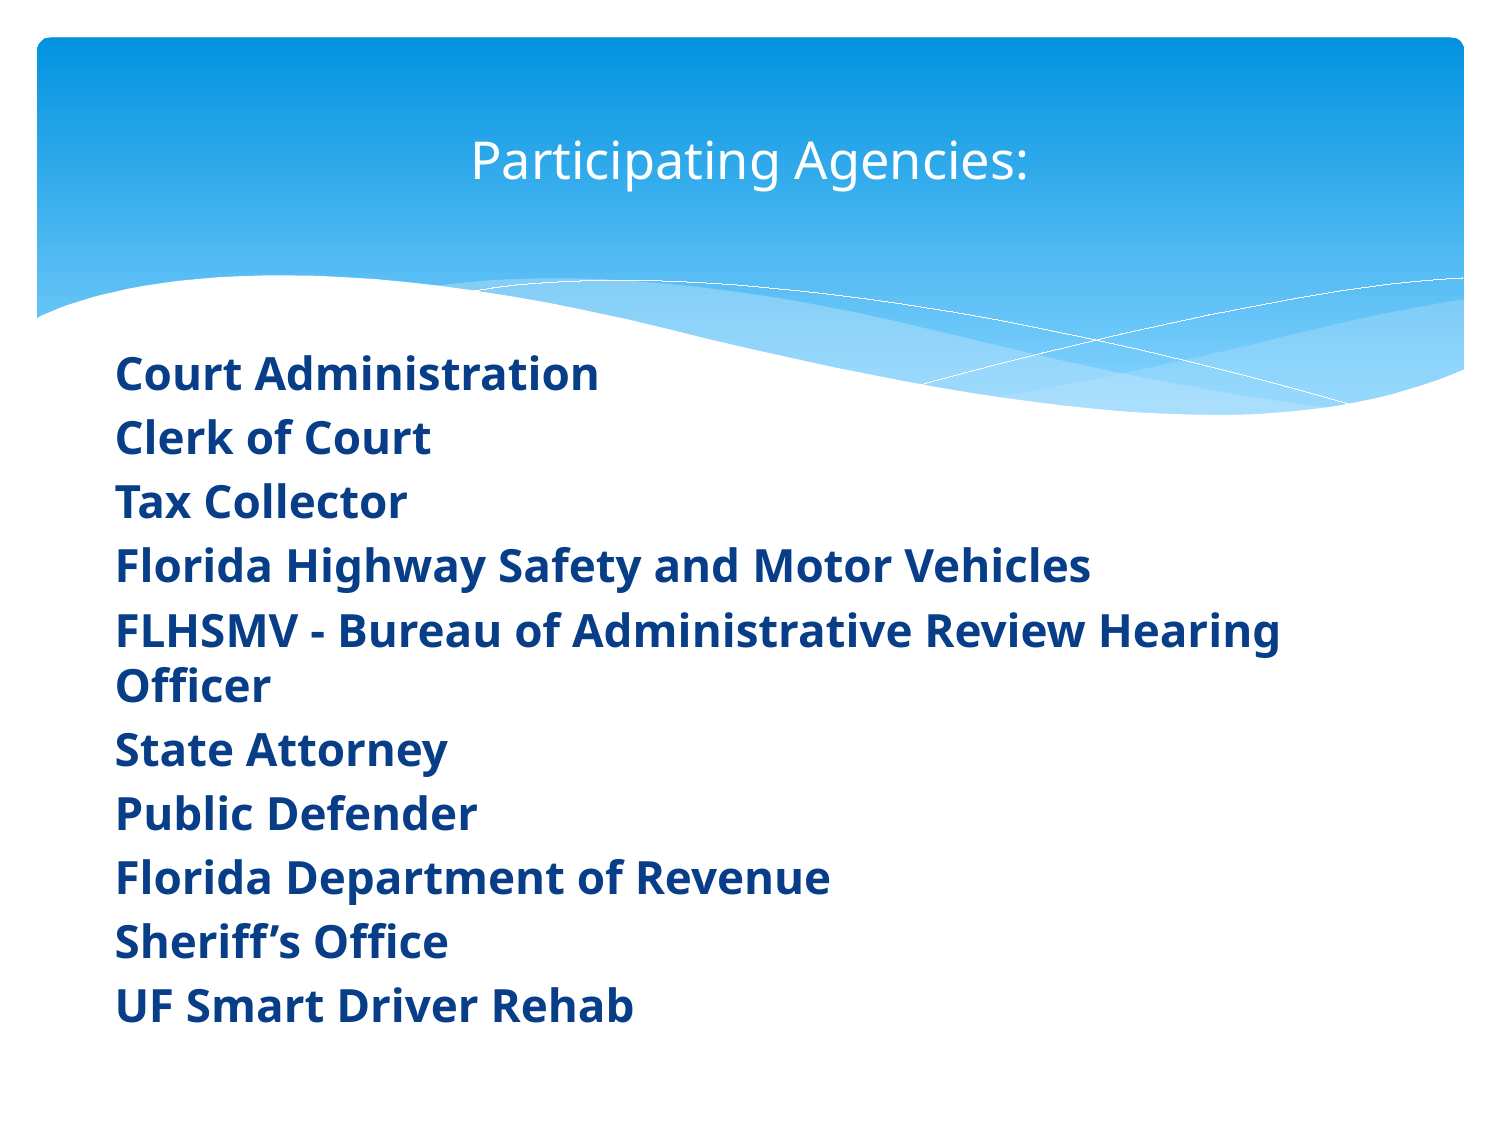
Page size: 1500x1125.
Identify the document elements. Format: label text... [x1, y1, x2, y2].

title Participating Agencies: [75, 55, 1425, 261]
list Court Administration Clerk of Court Tax Collector Florida Highway Safety and Motor Vehicles FLHSMV - Bureau of Administrative Review Hearing Officer State Attorney Public Defender Florida Department of Revenue Sheriff’s Office UF Smart Driver Rehab [50, 337, 1413, 1088]
